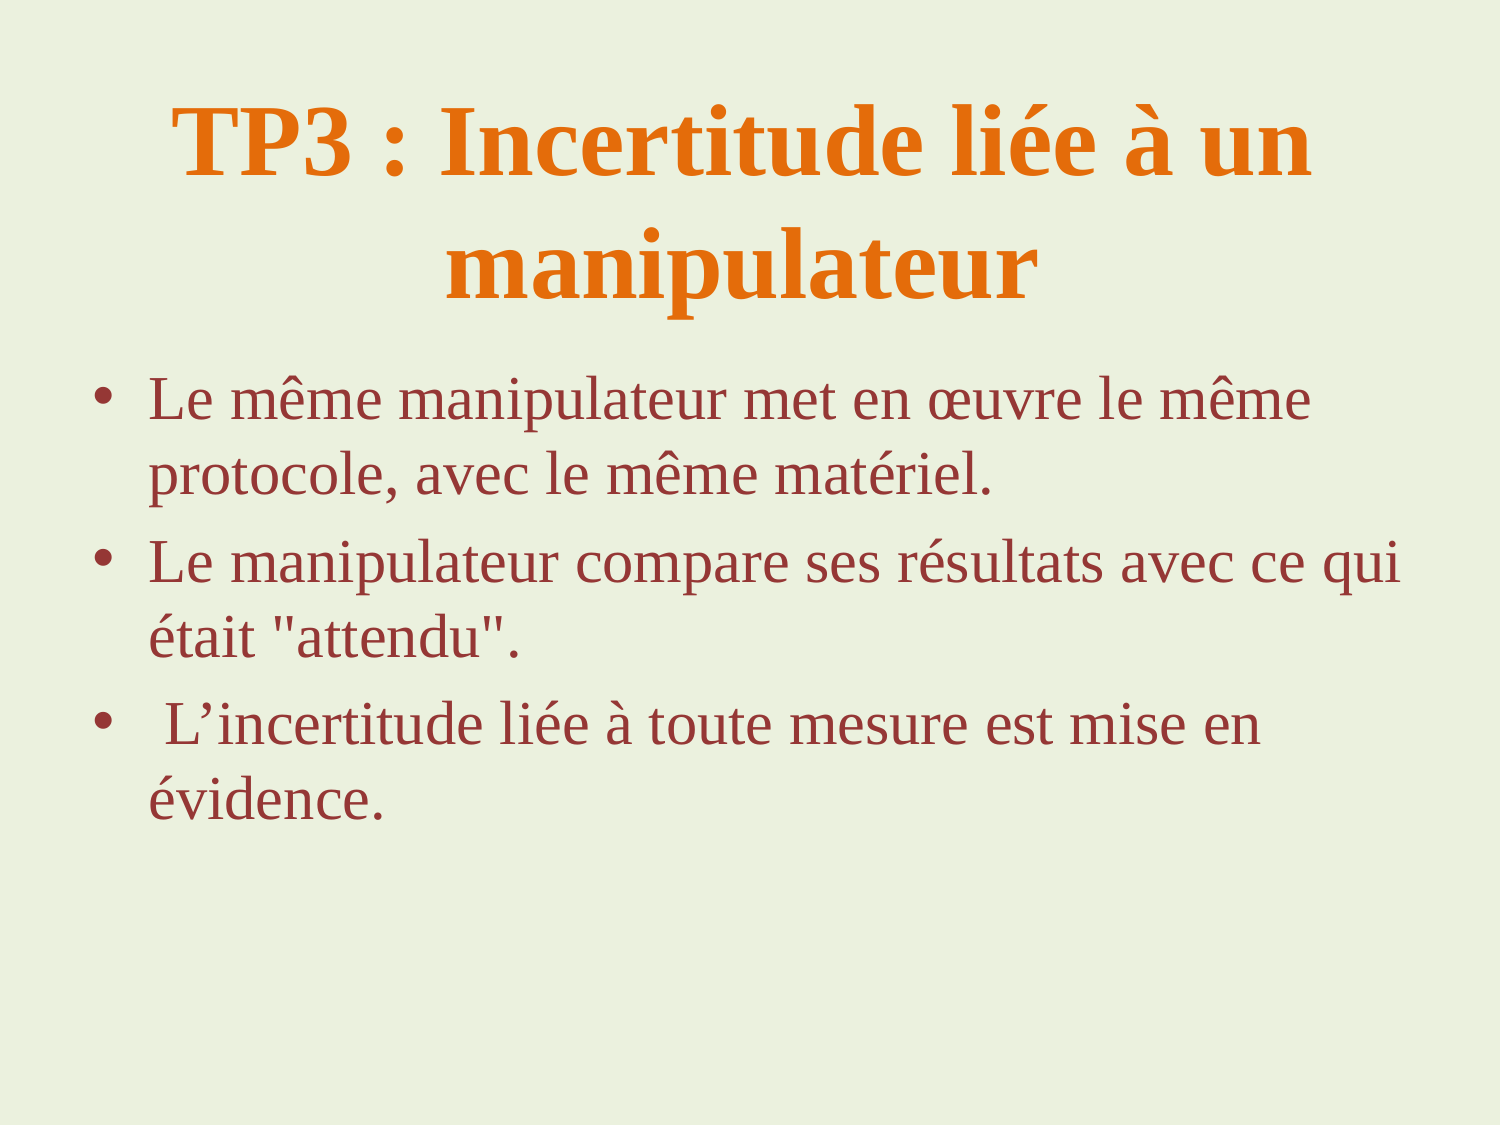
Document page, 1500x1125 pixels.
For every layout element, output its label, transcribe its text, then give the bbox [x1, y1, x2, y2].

list Le même manipulateur met en œuvre le même protocole, avec le même matériel. Le manipulateur compare ses résultats avec ce qui était "attendu". L’incertitude liée à toute mesure est mise en évidence. [77, 349, 1428, 1093]
title TP3 : Incertitude liée à un manipulateur [53, 42, 1432, 350]
